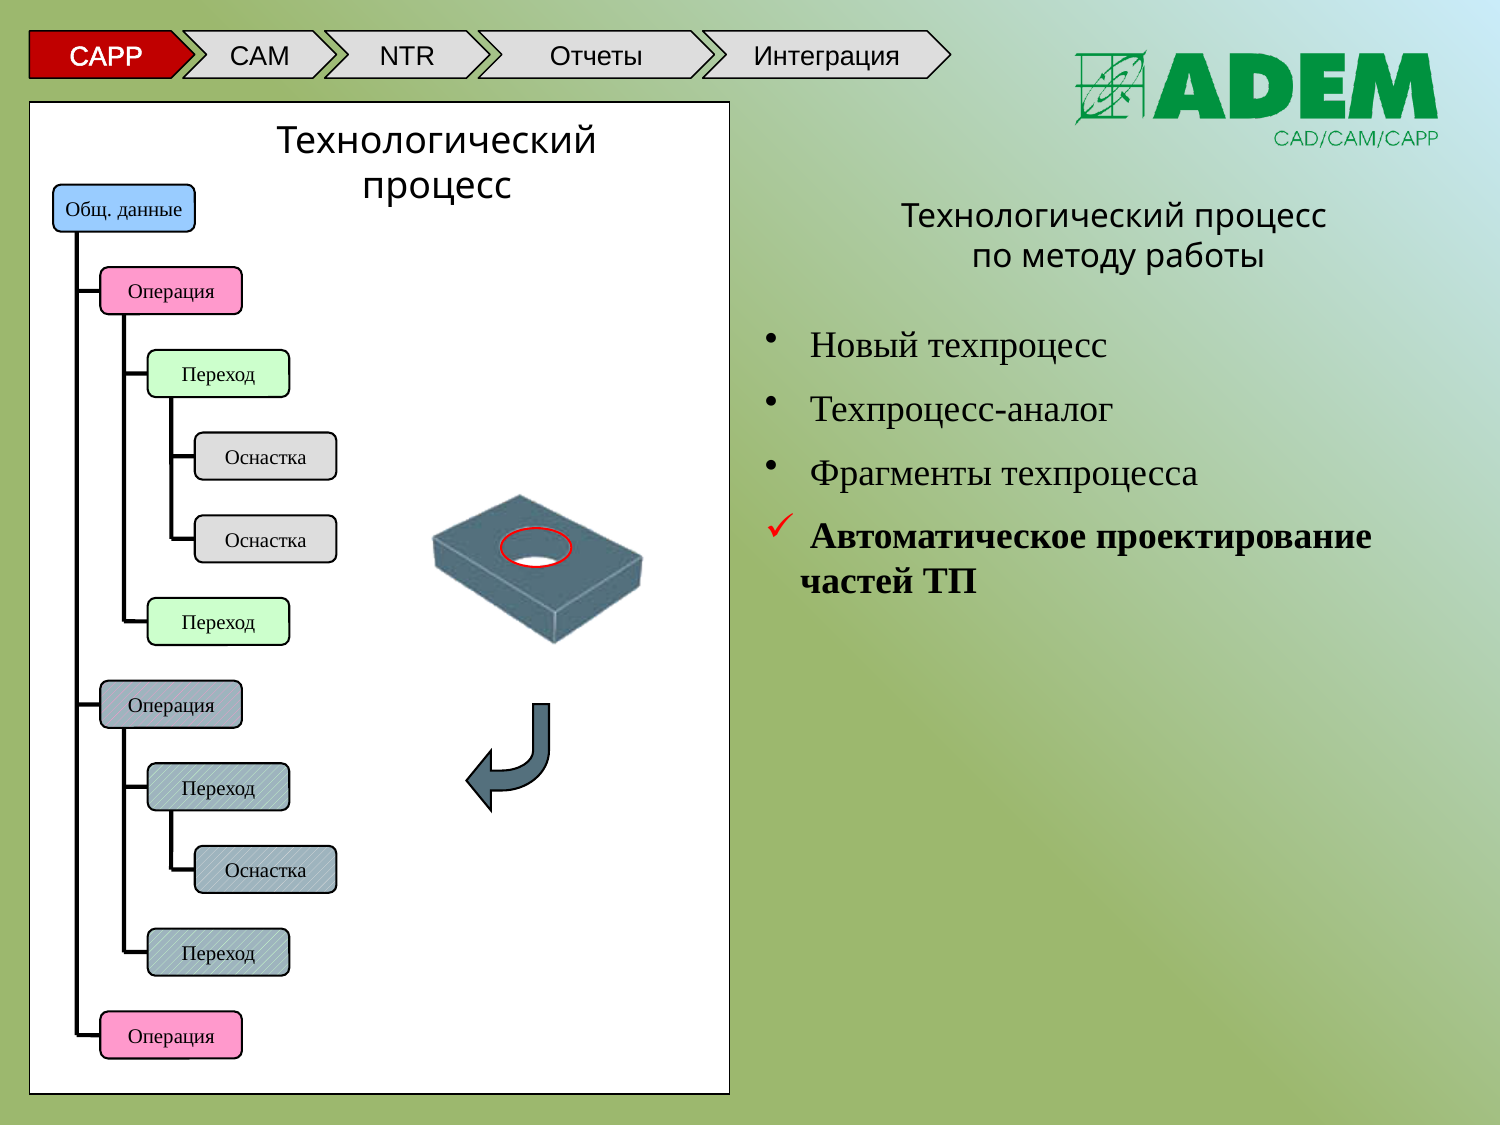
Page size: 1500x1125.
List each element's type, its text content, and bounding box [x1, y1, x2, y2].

text_box Операция [100, 267, 242, 315]
picture [418, 491, 652, 648]
picture [1074, 49, 1438, 148]
title Технологический процесс по методу работы [812, 206, 1426, 263]
text_box [29, 101, 730, 1094]
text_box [76, 680, 337, 976]
text_box [466, 704, 549, 811]
text_box Оснастка [194, 432, 337, 480]
text_box NTR [324, 30, 491, 79]
text_box Переход [147, 597, 290, 646]
text_box Оснастка [194, 515, 337, 563]
text_box Общ. данные [53, 184, 195, 232]
text_box Переход [147, 349, 290, 398]
text_box CAPP [29, 30, 195, 79]
text_box Новый техпроцесс Техпроцесс-аналог Фрагменты техпроцесса Автоматическое проектирование частей ТП [750, 312, 1400, 609]
text_box Операция [100, 1011, 242, 1059]
text_box Интеграция [702, 30, 951, 79]
text_box Отчеты [478, 30, 715, 79]
text_box CAM [182, 30, 337, 79]
text_box Технологический процесс [242, 113, 632, 210]
